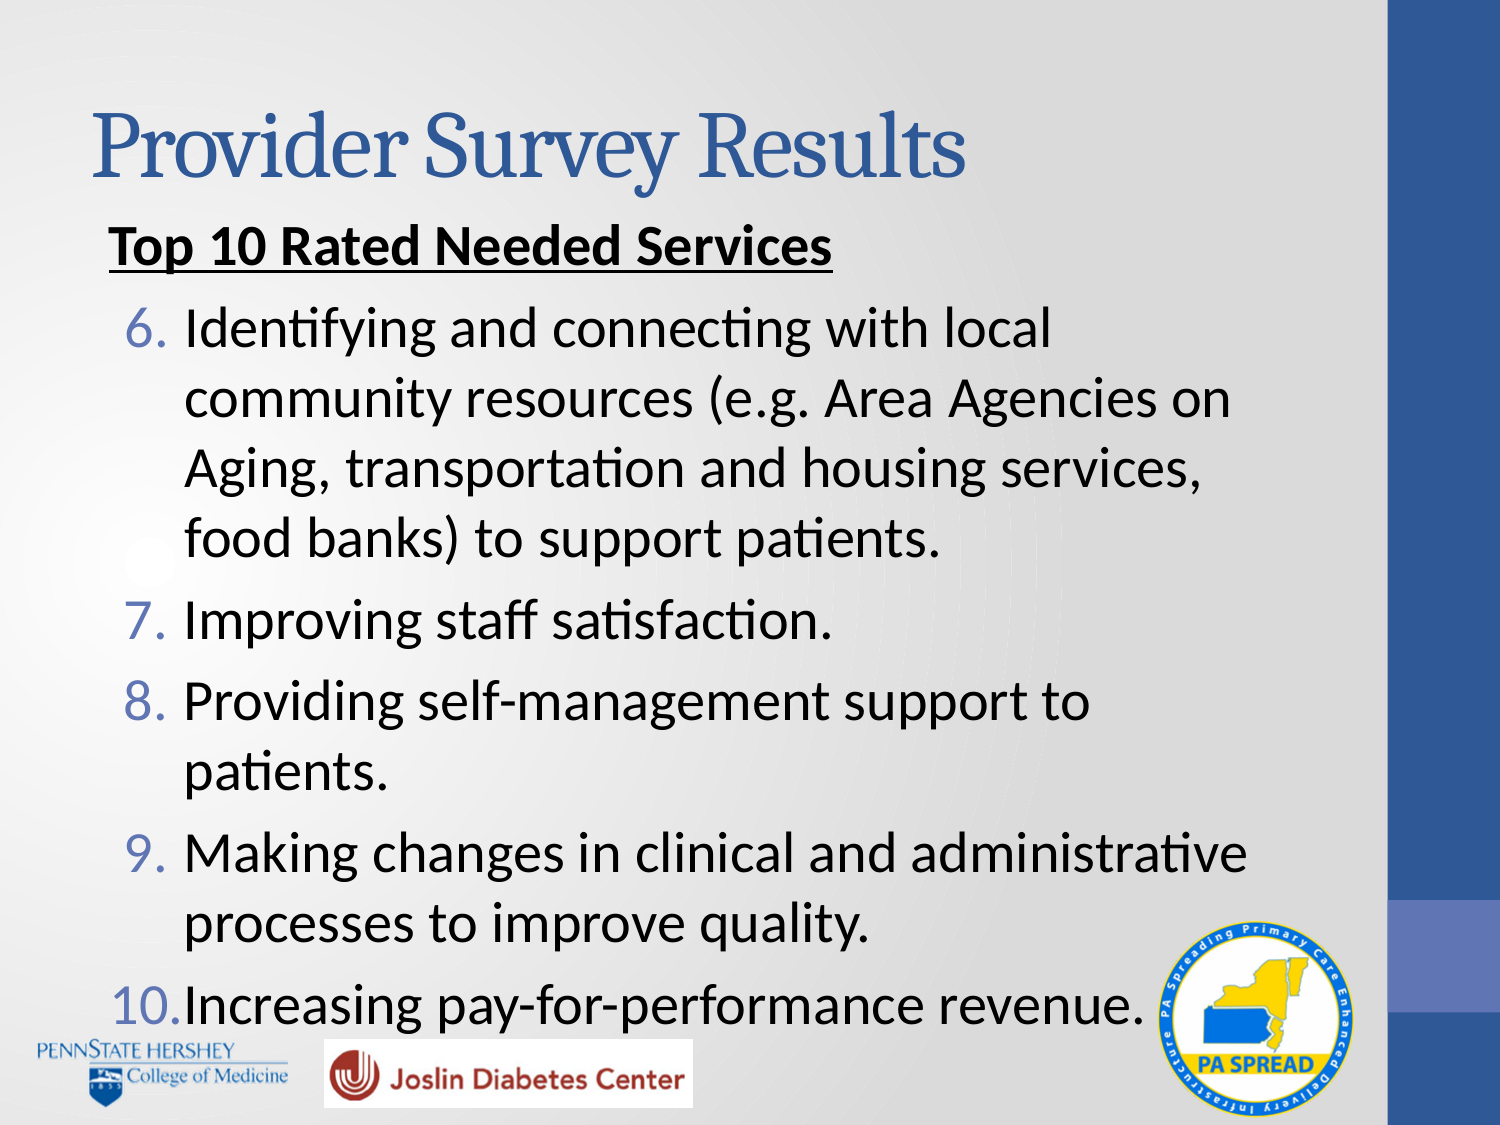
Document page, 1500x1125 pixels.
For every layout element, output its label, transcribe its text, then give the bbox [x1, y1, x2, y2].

picture [1149, 913, 1360, 1125]
picture [37, 1037, 288, 1110]
list Top 10 Rated Needed Services Identifying and connecting with local community resources (e.g. Area Agencies on Aging, transportation and housing services, food banks) to support patients. Improving staff satisfaction. Providing self-management support to patients. Making changes in clinical and administrative processes to improve quality. Increasing pay-for-performance revenue. [74, 199, 1326, 1026]
picture [324, 1039, 693, 1108]
title Provider Survey Results [75, 45, 1325, 199]
